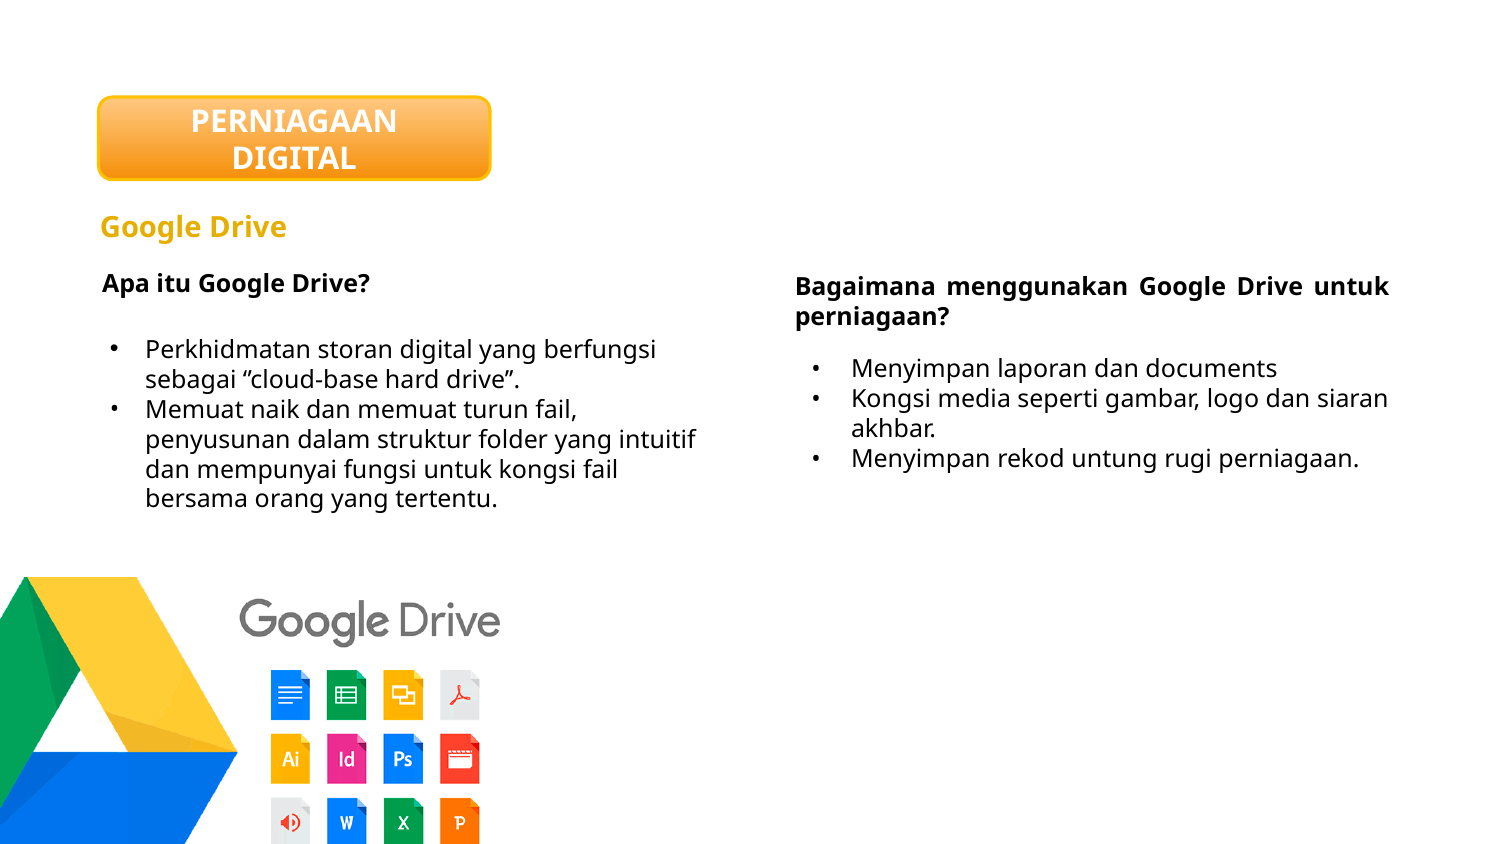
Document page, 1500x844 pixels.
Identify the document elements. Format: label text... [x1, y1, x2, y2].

text_box Apa itu Google Drive? [90, 256, 709, 309]
text_box PERNIAGAAN DIGITAL [98, 97, 491, 180]
text_box Menyimpan laporan dan documents Kongsi media seperti gambar, logo dan siaran akhbar. Menyimpan rekod untung rugi perniagaan. [783, 347, 1425, 479]
text_box Google Drive [99, 207, 565, 244]
picture [0, 576, 527, 844]
text_box Bagaimana menggunakan Google Drive untuk perniagaan? [783, 259, 1402, 342]
text_box Perkhidmatan storan digital yang berfungsi sebagai ‘’cloud-base hard drive’’. Memuat naik dan memuat turun fail, penyusunan dalam struktur folder yang intuitif dan mempunyai fungsi untuk kongsi fail bersama orang yang tertentu. [98, 322, 717, 525]
